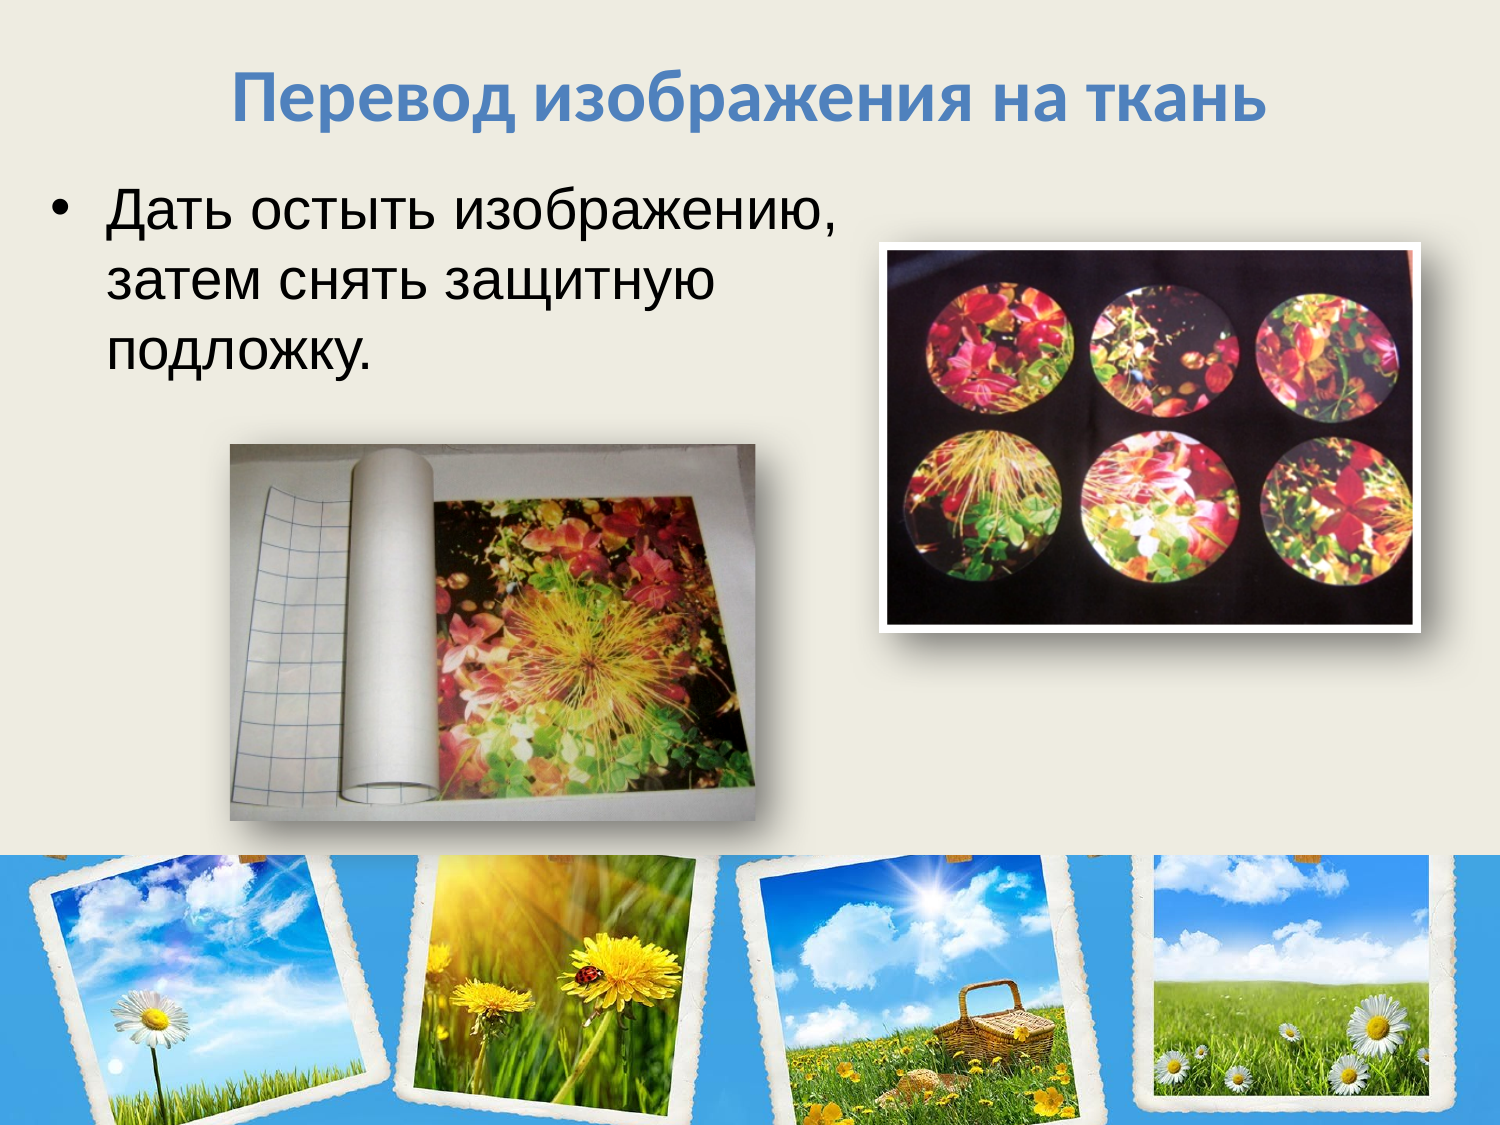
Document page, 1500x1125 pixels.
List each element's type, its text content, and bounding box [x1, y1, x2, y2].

picture [229, 444, 756, 821]
title Перевод изображения на ткань [75, 30, 1425, 153]
list Дать остыть изображению, затем снять защитную подложку. [35, 164, 950, 481]
picture [879, 242, 1421, 633]
picture [0, 855, 1500, 1125]
